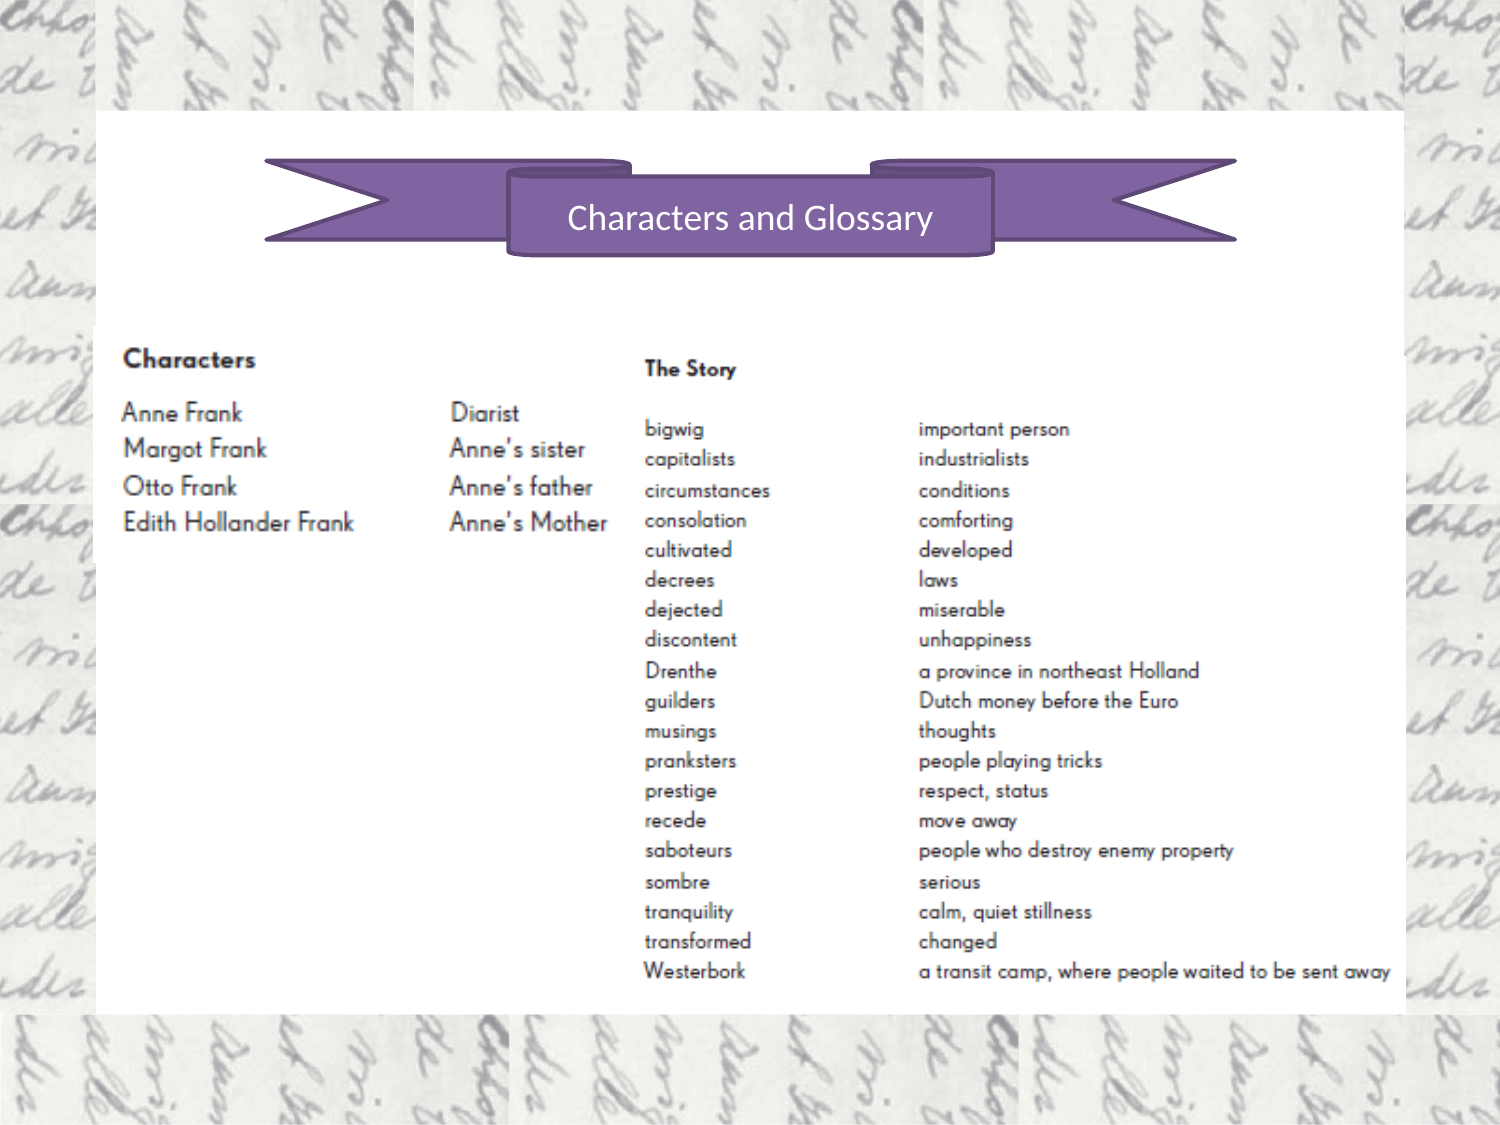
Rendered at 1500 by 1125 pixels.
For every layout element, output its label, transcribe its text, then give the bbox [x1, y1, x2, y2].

picture [0, 0, 1500, 1125]
text_box Characters and Glossary [264, 158, 607, 258]
text_box Characters and Glossary [730, 158, 1103, 258]
picture [415, 0, 923, 311]
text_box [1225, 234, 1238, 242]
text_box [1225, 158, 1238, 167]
